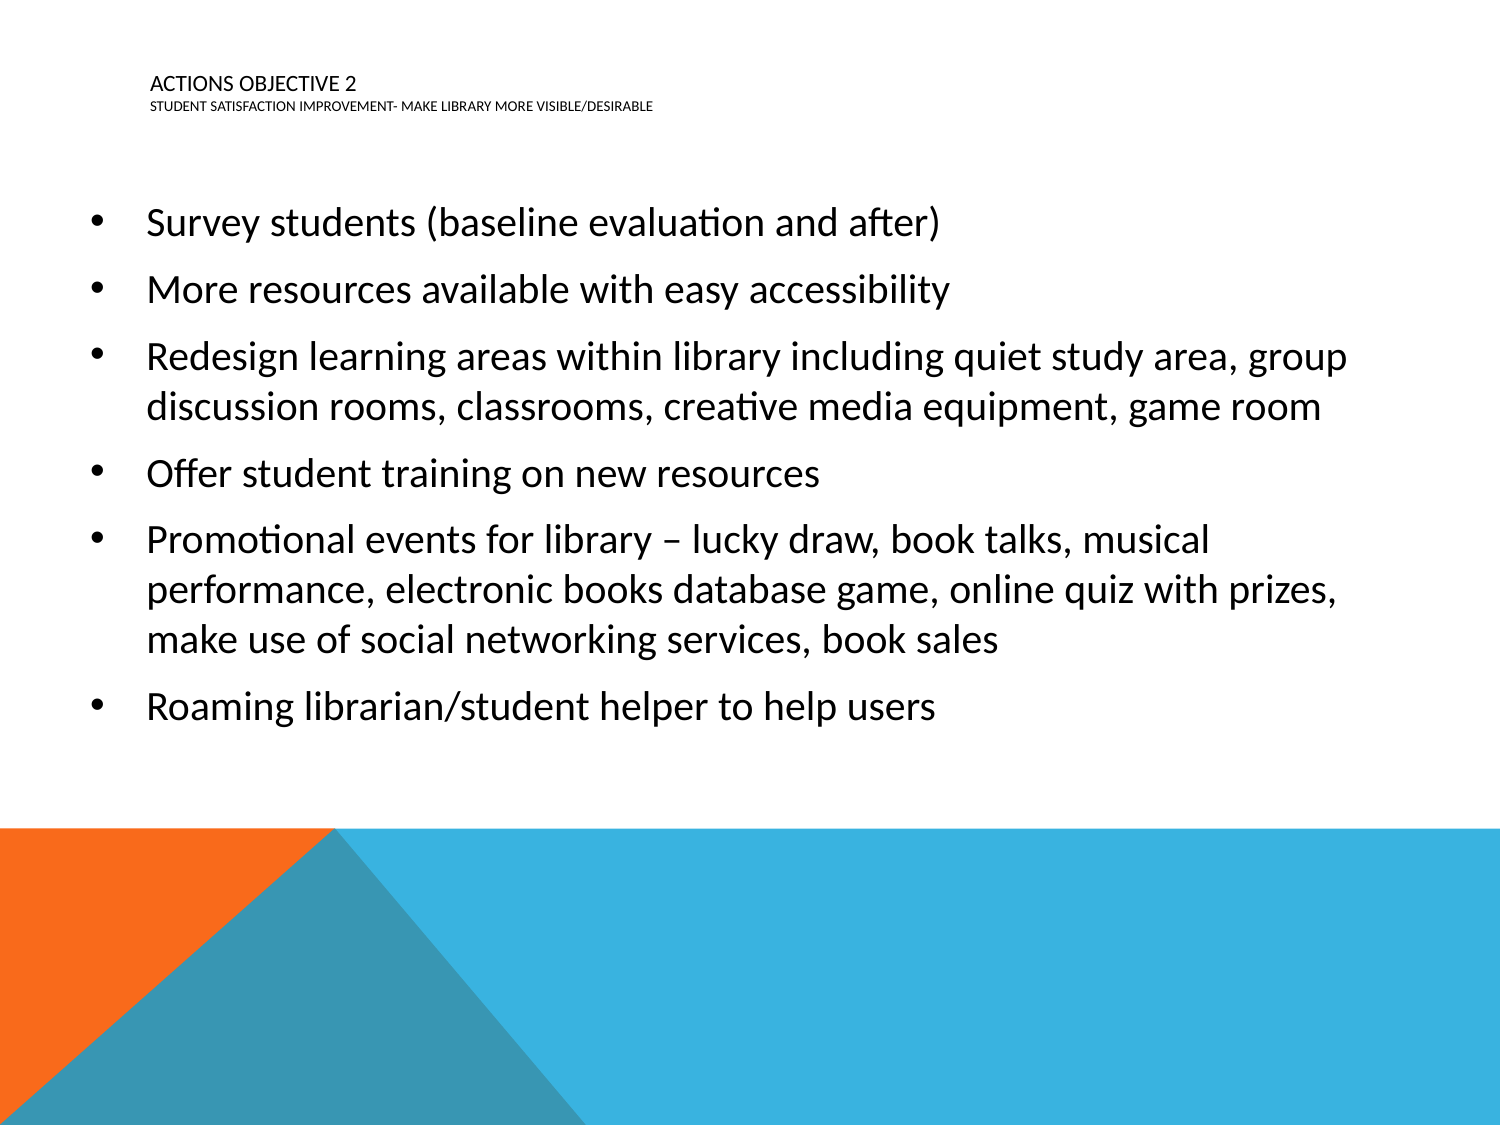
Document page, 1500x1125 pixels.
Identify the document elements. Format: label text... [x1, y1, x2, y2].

title Actions Objective 2 Student satisfaction improvement- make library more visible/desirable [135, 60, 1369, 150]
list Survey students (baseline evaluation and after) More resources available with easy accessibility Redesign learning areas within library including quiet study area, group discussion rooms, classrooms, creative media equipment, game room Offer student training on new resources Promotional events for library – lucky draw, book talks, musical performance, electronic books database game, online quiz with prizes, make use of social networking services, book sales Roaming librarian/student helper to help users [75, 187, 1425, 930]
